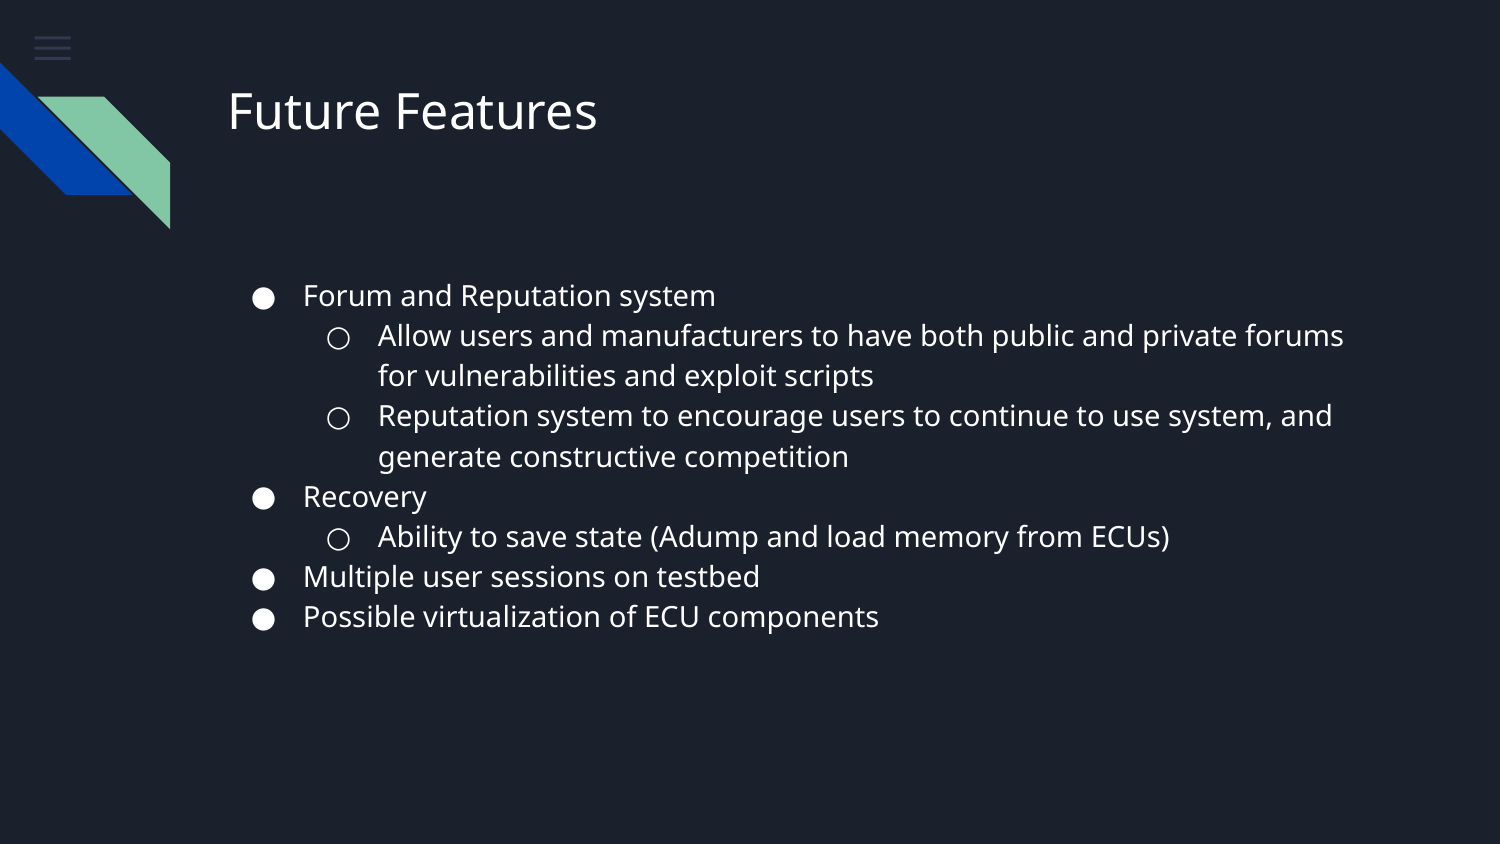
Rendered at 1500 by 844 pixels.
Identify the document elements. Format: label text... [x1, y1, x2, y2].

title Future Features [212, 64, 1368, 215]
list Forum and Reputation system Allow users and manufacturers to have both public and private forums for vulnerabilities and exploit scripts Reputation system to encourage users to continue to use system, and generate constructive competition Recovery Ability to save state (Adump and load memory from ECUs) Multiple user sessions on testbed Possible virtualization of ECU components [212, 257, 1368, 735]
